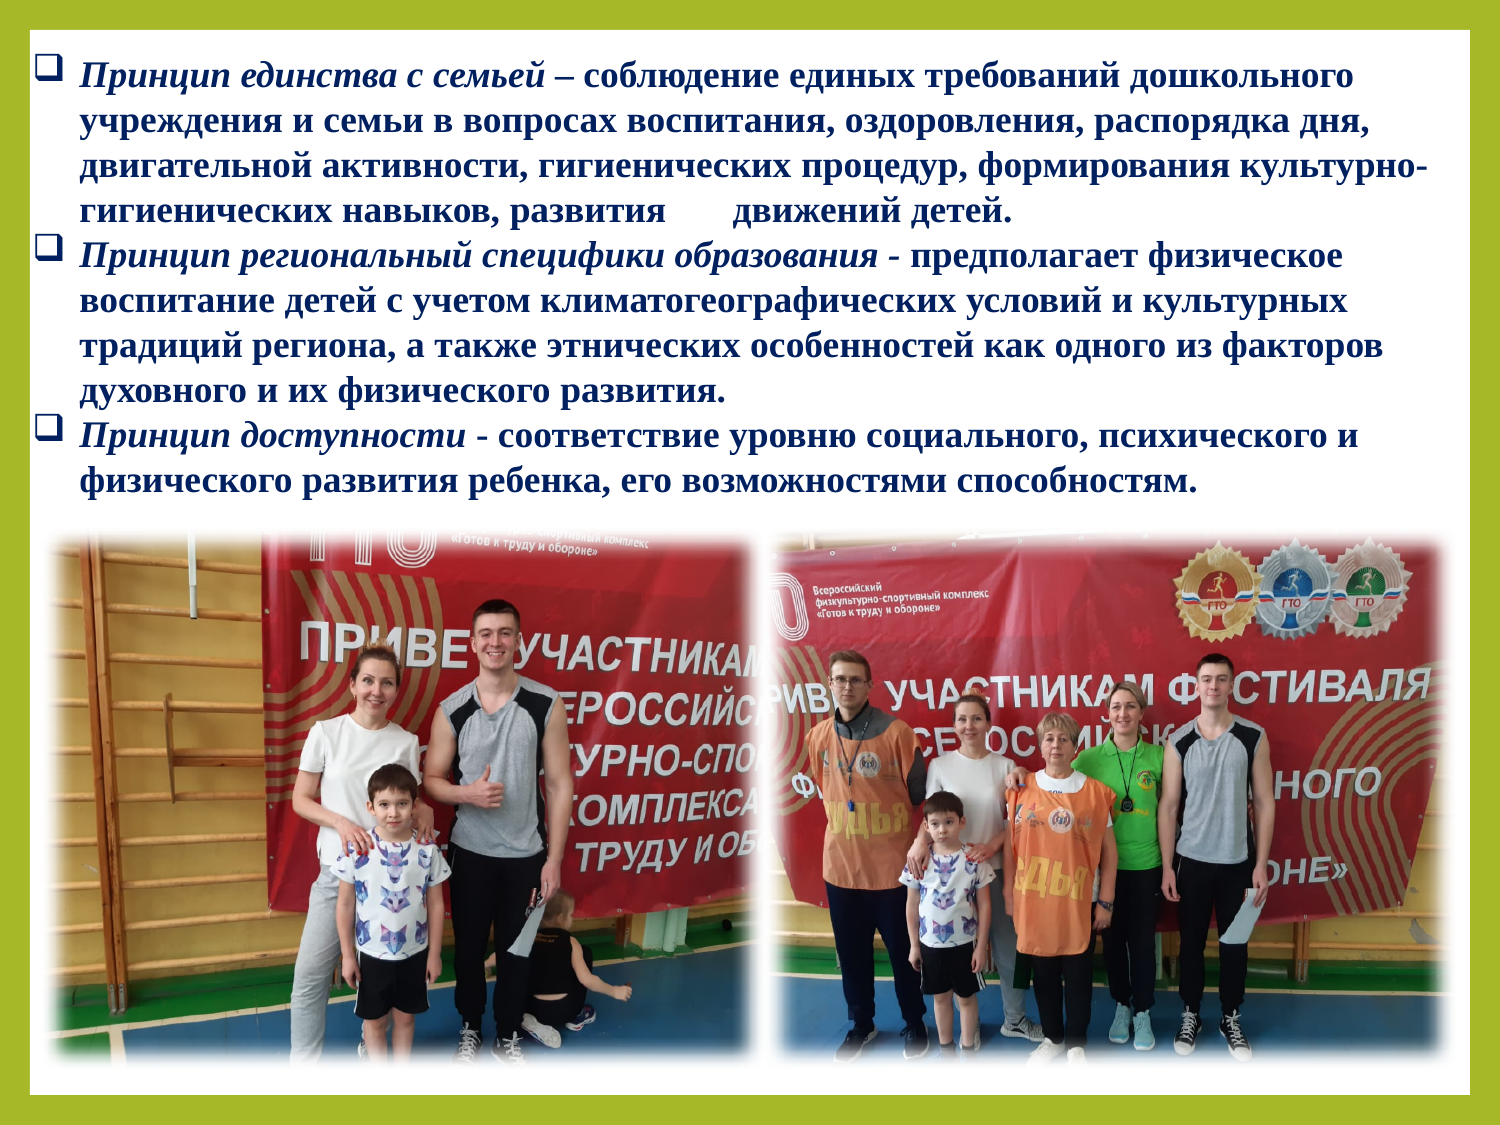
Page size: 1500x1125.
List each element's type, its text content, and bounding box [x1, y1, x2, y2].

picture [40, 526, 1456, 1070]
text_box Принцип единства с семьей – соблюдение единых требований дошкольного учреждения и семьи в вопросах воспитания, оздоровления, распорядка дня, двигательной активности, гигиенических процедур, формирования культурно-гигиенических навыков, развития движений детей. Принцип региональный специфики образования - предполагает физическое воспитание детей с учетом климатогеографических условий и культурных традиций региона, а также этнических особенностей как одного из факторов духовного и их физического развития. Принцип доступности - соответствие уровню социального, психического и физического развития ребенка, его возможностями способностям. [17, 42, 1471, 578]
